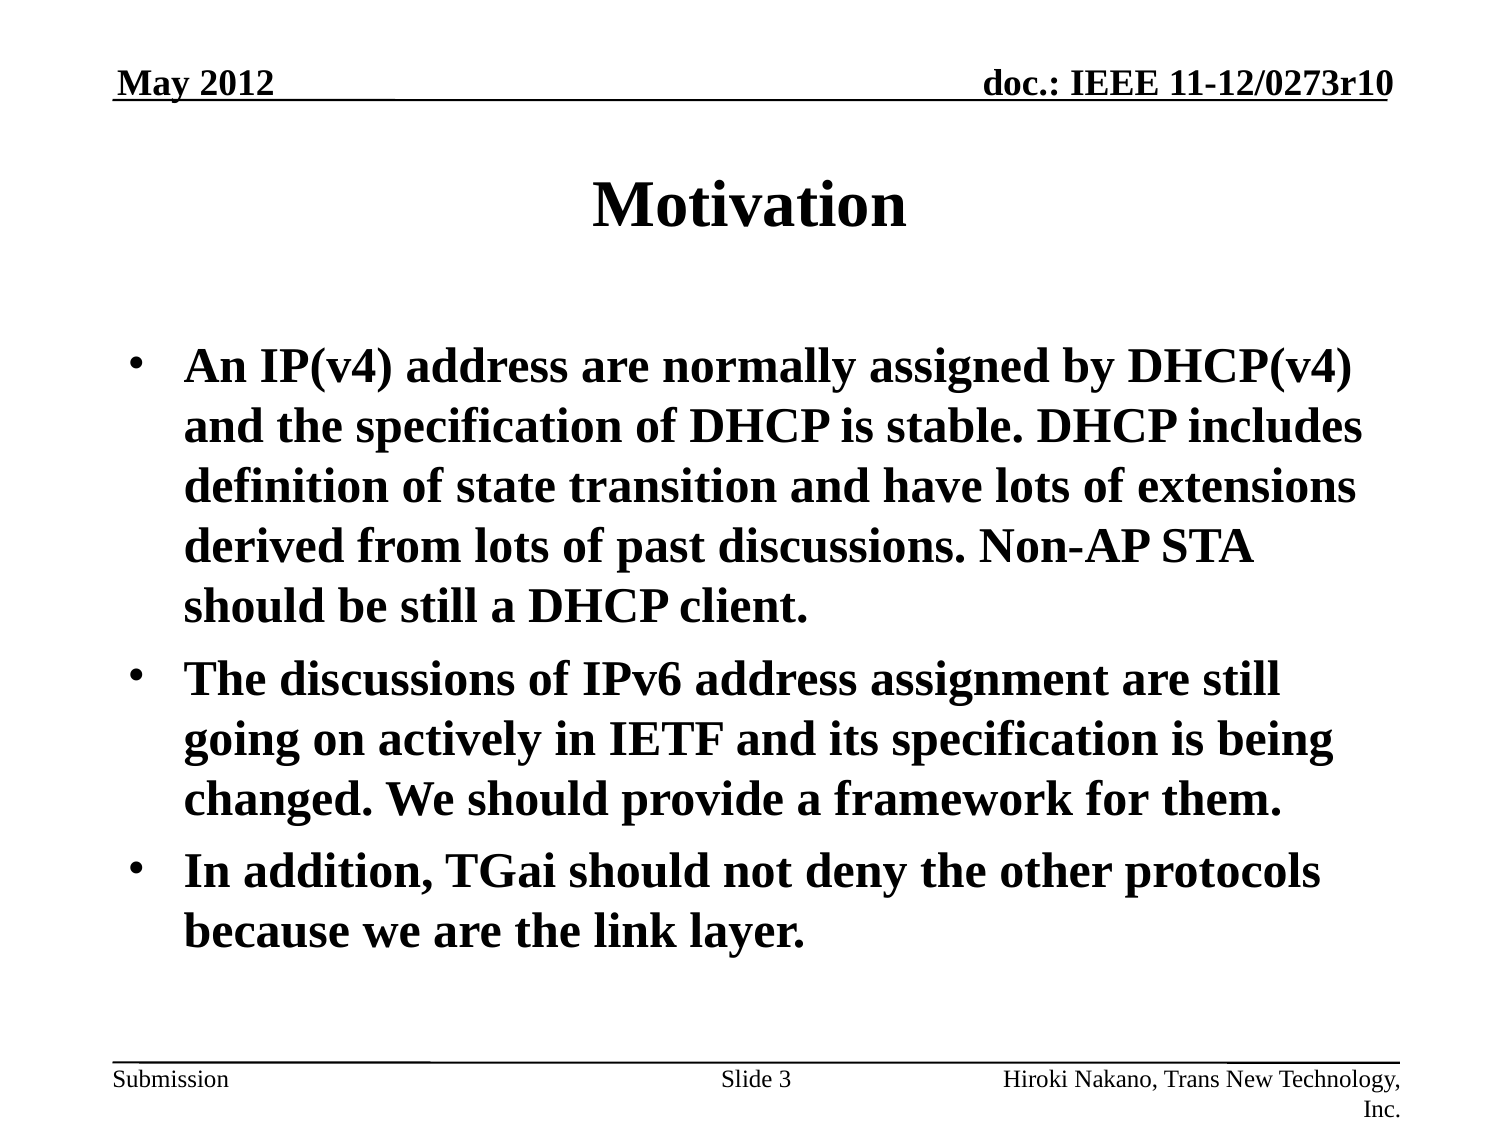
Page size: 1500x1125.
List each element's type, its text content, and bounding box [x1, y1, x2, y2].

title Motivation [112, 112, 1388, 288]
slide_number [116, 58, 507, 104]
slide_number Slide 3 [712, 1061, 800, 1123]
list An IP(v4) address are normally assigned by DHCP(v4) and the specification of DHCP is stable. DHCP includes definition of state transition and have lots of extensions derived from lots of past discussions. Non-AP STA should be still a DHCP client. The discussions of IPv6 address assignment are still going on actively in IETF and its specification is being changed. We should provide a framework for them. In addition, TGai should not deny the other protocols because we are the link layer. [112, 324, 1388, 1032]
footer Hiroki Nakano, Trans New Technology, Inc. [984, 1061, 1402, 1091]
